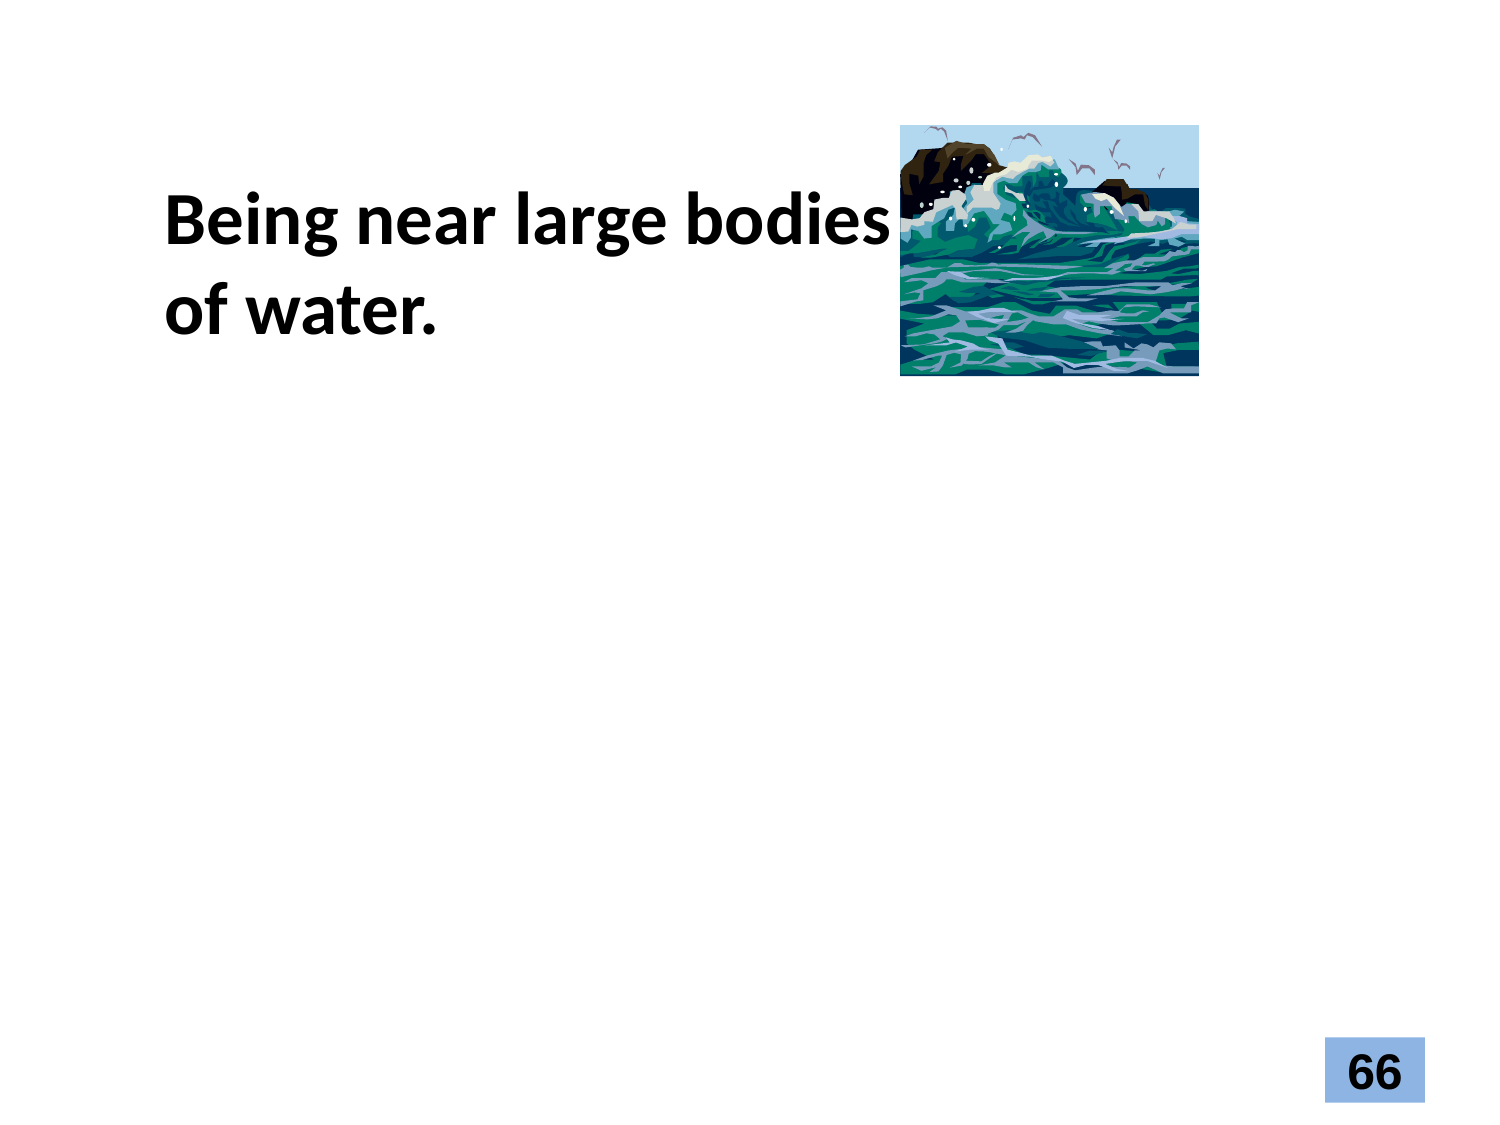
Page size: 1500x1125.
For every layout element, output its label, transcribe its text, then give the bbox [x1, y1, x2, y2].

text_box Being near large bodies of water. [149, 162, 963, 448]
picture [899, 124, 1200, 377]
slide_number 66 [1325, 1037, 1425, 1103]
